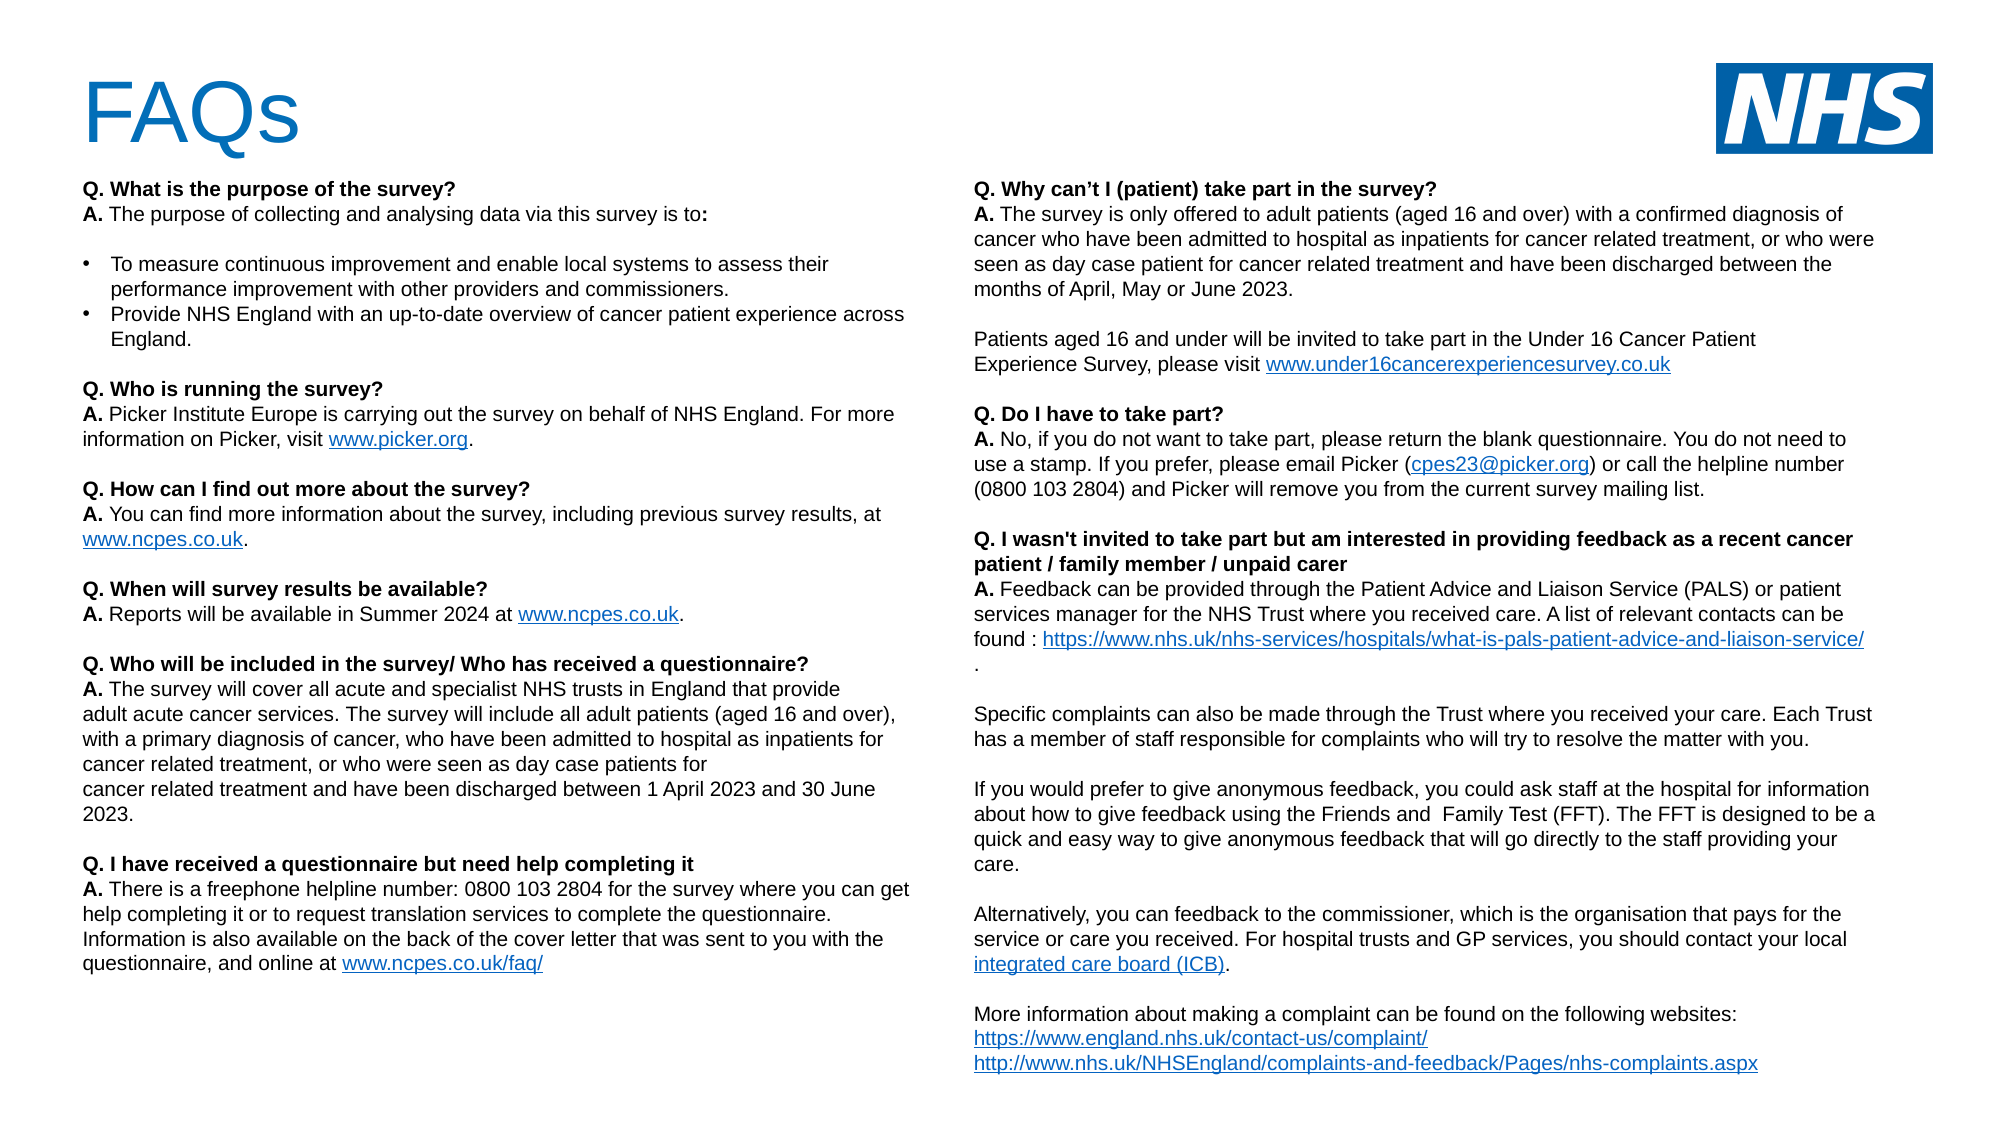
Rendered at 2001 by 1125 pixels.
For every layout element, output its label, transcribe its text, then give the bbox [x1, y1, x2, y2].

text_box Q. What is the purpose of the survey? A. The purpose of collecting and analysing data via this survey is to: To measure continuous improvement and enable local systems to assess their performance improvement with other providers and commissioners. Provide NHS England with an up-to-date overview of cancer patient experience across England. Q. Who is running the survey? A. Picker Institute Europe is carrying out the survey on behalf of NHS England. For more information on Picker, visit www.picker.org. Q. How can I find out more about the survey? A. You can find more information about the survey, including previous survey results, at www.ncpes.co.uk. Q. When will survey results be available? A. Reports will be available in Summer 2024 at www.ncpes.co.uk. Q. Who will be included in the survey/ Who has received a questionnaire? A. The survey will cover all acute and specialist NHS trusts in England that provide adult acute cancer services. The survey will include all adult patients (aged 16 and over), with a primary diagnosis of cancer, who have been admitted to hospital as inpatients for cancer related treatment, or who were seen as day case patients for cancer related treatment and have been discharged between 1 April 2023 and 30 June 2023. Q. I have received a questionnaire but need help completing it A. There is a freephone helpline number: 0800 103 2804 for the survey where you can get help completing it or to request translation services to complete the questionnaire. Information is also available on the back of the cover letter that was sent to you with the questionnaire, and online at www.ncpes.co.uk/faq/ [67, 168, 937, 1033]
text_box FAQs [67, 63, 1615, 167]
picture [1716, 63, 1933, 154]
text_box Q. Why can’t I (patient) take part in the survey? A. The survey is only offered to adult patients (aged 16 and over) with a confirmed diagnosis of cancer who have been admitted to hospital as inpatients for cancer related treatment, or who were seen as day case patient for cancer related treatment and have been discharged between the months of April, May or June 2023. Patients aged 16 and under will be invited to take part in the Under 16 Cancer Patient Experience Survey, please visit www.under16cancerexperiencesurvey.co.uk Q. Do I have to take part? A. No, if you do not want to take part, please return the blank questionnaire. You do not need to use a stamp. If you prefer, please email Picker (cpes23@picker.org) or call the helpline number (0800 103 2804) and Picker will remove you from the current survey mailing list. Q. I wasn't invited to take part but am interested in providing feedback as a recent cancer patient / family member / unpaid carer A. Feedback can be provided through the Patient Advice and Liaison Service (PALS) or patient services manager for the NHS Trust where you received care. A list of relevant contacts can be found : https://www.nhs.uk/nhs-services/hospitals/what-is-pals-patient-advice-and-liaison-service/. Specific complaints can also be made through the Trust where you received your care. Each Trust has a member of staff responsible for complaints who will try to resolve the matter with you. If you would prefer to give anonymous feedback, you could ask staff at the hospital for information about how to give feedback using the Friends and Family Test (FFT). The FFT is designed to be a quick and easy way to give anonymous feedback that will go directly to the staff providing your care. Alternatively, you can feedback to the commissioner, which is the organisation that pays for the service or care you received. For hospital trusts and GP services, you should contact your local integrated care board (ICB). More information about making a complaint can be found on the following websites: https://www.england.nhs.uk/contact-us/complaint/ http://www.nhs.uk/NHSEngland/complaints-and-feedback/Pages/nhs-complaints.aspx [958, 168, 1891, 1125]
